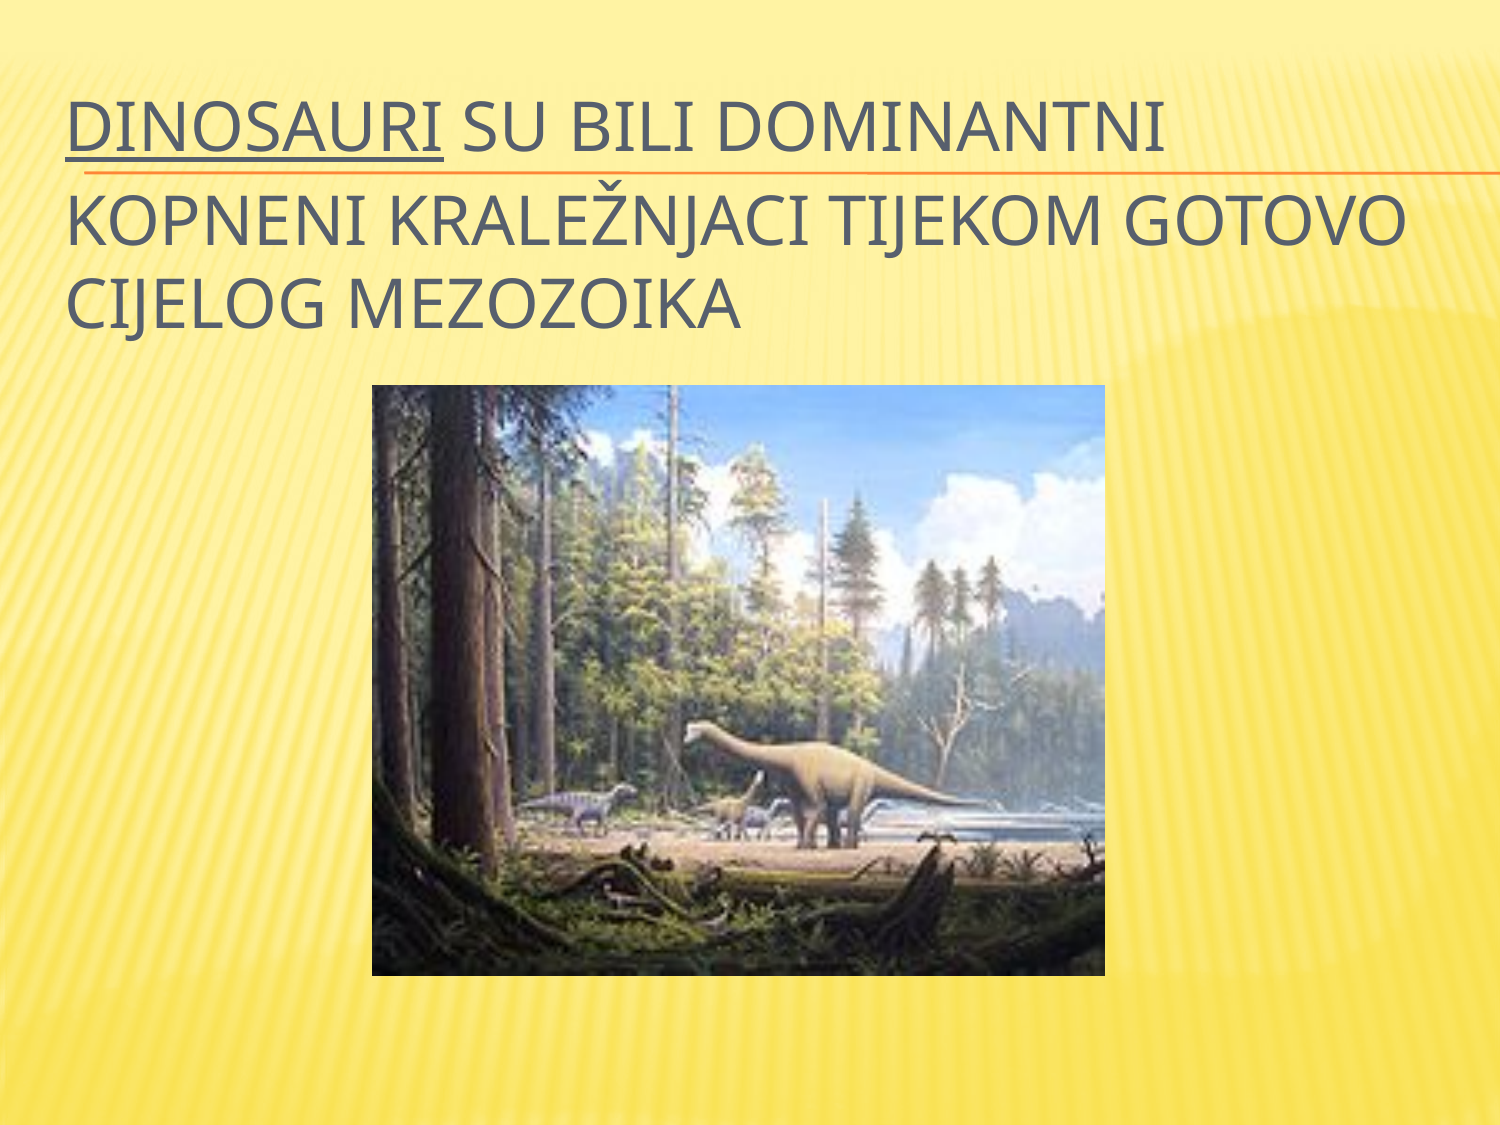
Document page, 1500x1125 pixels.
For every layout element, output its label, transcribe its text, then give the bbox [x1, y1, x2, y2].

title Dinosauri su bili dominantni kopneni kraležnjaci tijekom gotovo cijelog mezozoika [50, 75, 1475, 350]
picture [371, 385, 1105, 977]
